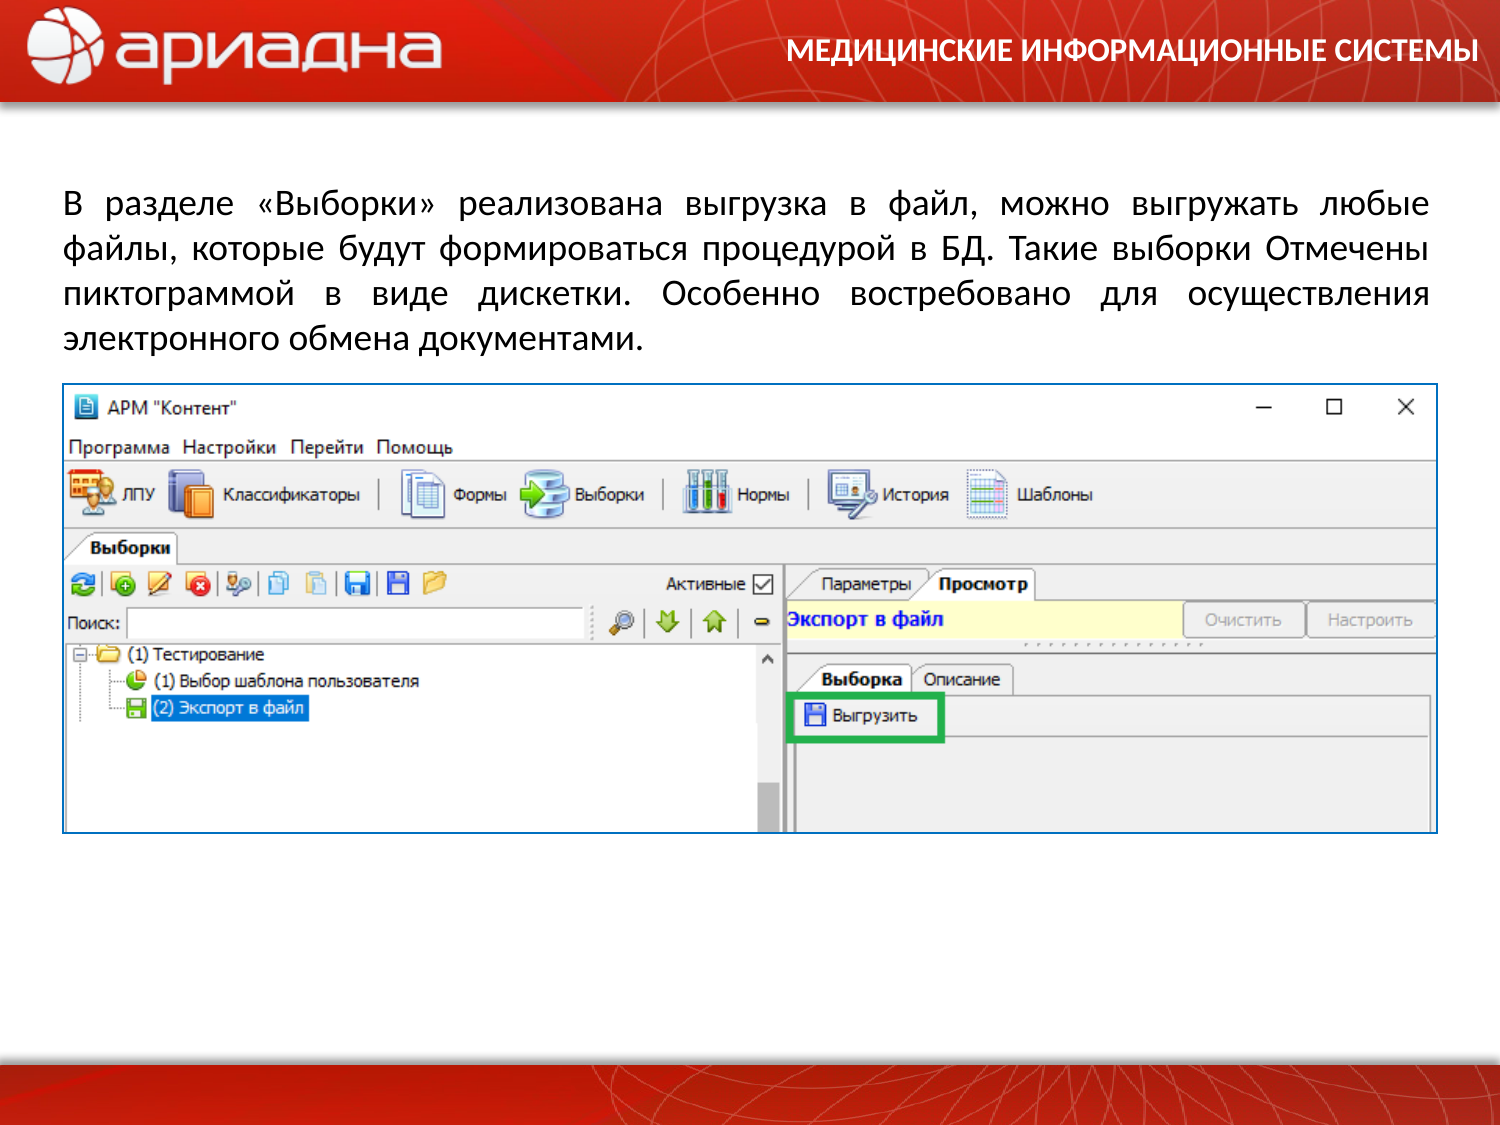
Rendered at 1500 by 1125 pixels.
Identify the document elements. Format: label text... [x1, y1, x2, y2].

picture [0, 1065, 1500, 1125]
picture [63, 385, 1436, 833]
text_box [0, 0, 1500, 102]
text_box В разделе «Выборки» реализована выгрузка в файл, можно выгружать любые файлы, которые будут формироваться процедурой в БД. Такие выборки Отмечены пиктограммой в виде дискетки. Особенно востребовано для осуществления электронного обмена документами. [48, 170, 1446, 366]
